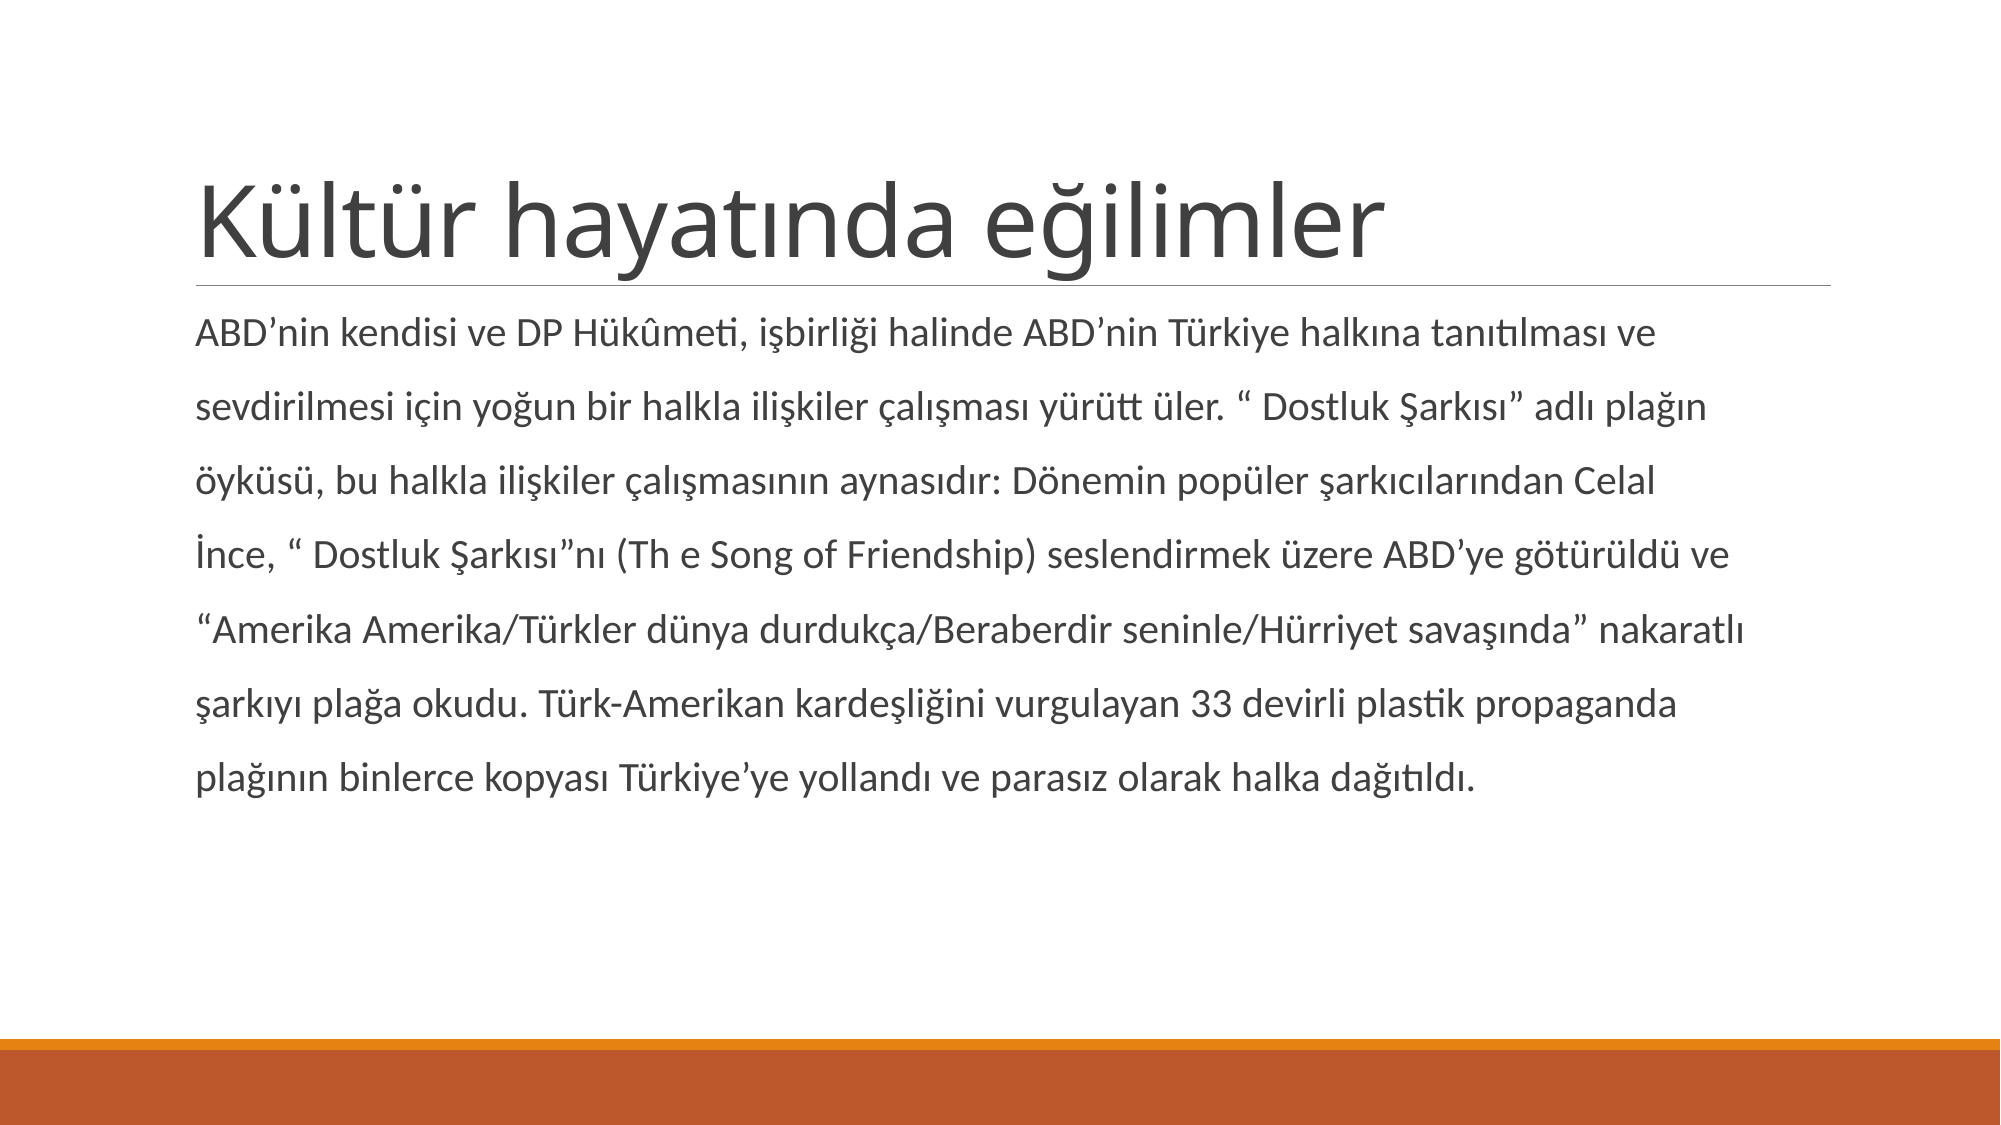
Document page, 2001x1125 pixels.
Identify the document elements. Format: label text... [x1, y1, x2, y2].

list ABD’nin kendisi ve DP Hükûmeti, işbirliği halinde ABD’nin Türkiye halkına tanıtılması ve sevdirilmesi için yoğun bir halkla ilişkiler çalışması yürütt üler. “ Dostluk Şarkısı” adlı plağın öyküsü, bu halkla ilişkiler çalışmasının aynasıdır: Dönemin popüler şarkıcılarından Celal İnce, “ Dostluk Şarkısı”nı (Th e Song of Friendship) seslendirmek üzere ABD’ye götürüldü ve “Amerika Amerika/Türkler dünya durdukça/Beraberdir seninle/Hürriyet savaşında” nakaratlı şarkıyı plağa okudu. Türk-Amerikan kardeşliğini vurgulayan 33 devirli plastik propaganda plağının binlerce kopyası Türkiye’ye yollandı ve parasız olarak halka dağıtıldı. [180, 302, 1830, 963]
title Kültür hayatında eğilimler [180, 47, 1830, 285]
